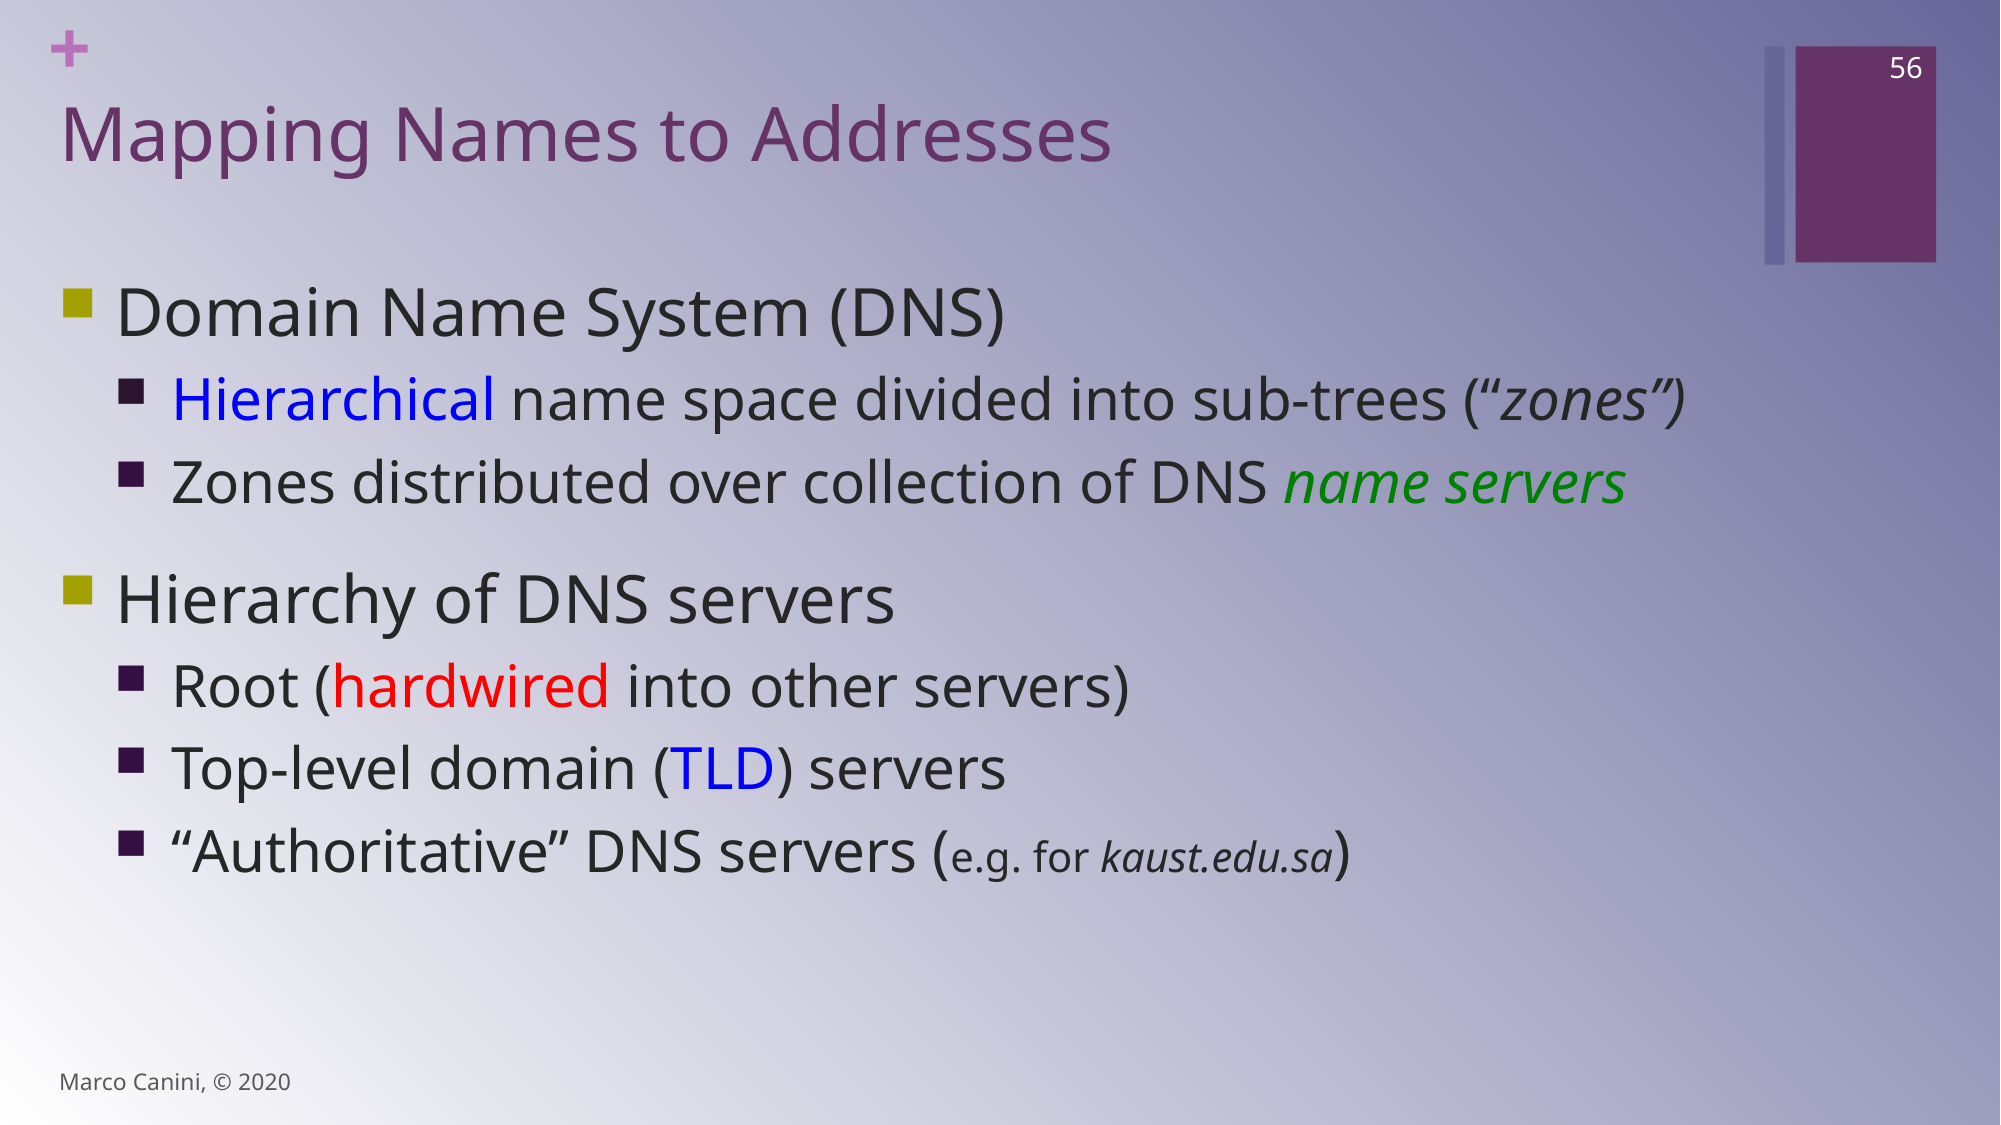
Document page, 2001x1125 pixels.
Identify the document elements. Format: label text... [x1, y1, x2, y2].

footer Marco Canini, © 2020 [44, 1053, 1384, 1114]
list Domain Name System (DNS) Hierarchical name space divided into sub-trees (“zones”) Zones distributed over collection of DNS name servers Hierarchy of DNS servers Root (hardwired into other servers) Top-level domain (TLD) servers “Authoritative” DNS servers (e.g. for kaust.edu.sa) [44, 262, 1953, 1054]
title Mapping Names to Addresses [44, 79, 1762, 262]
slide_number 56 [1816, 39, 1938, 100]
